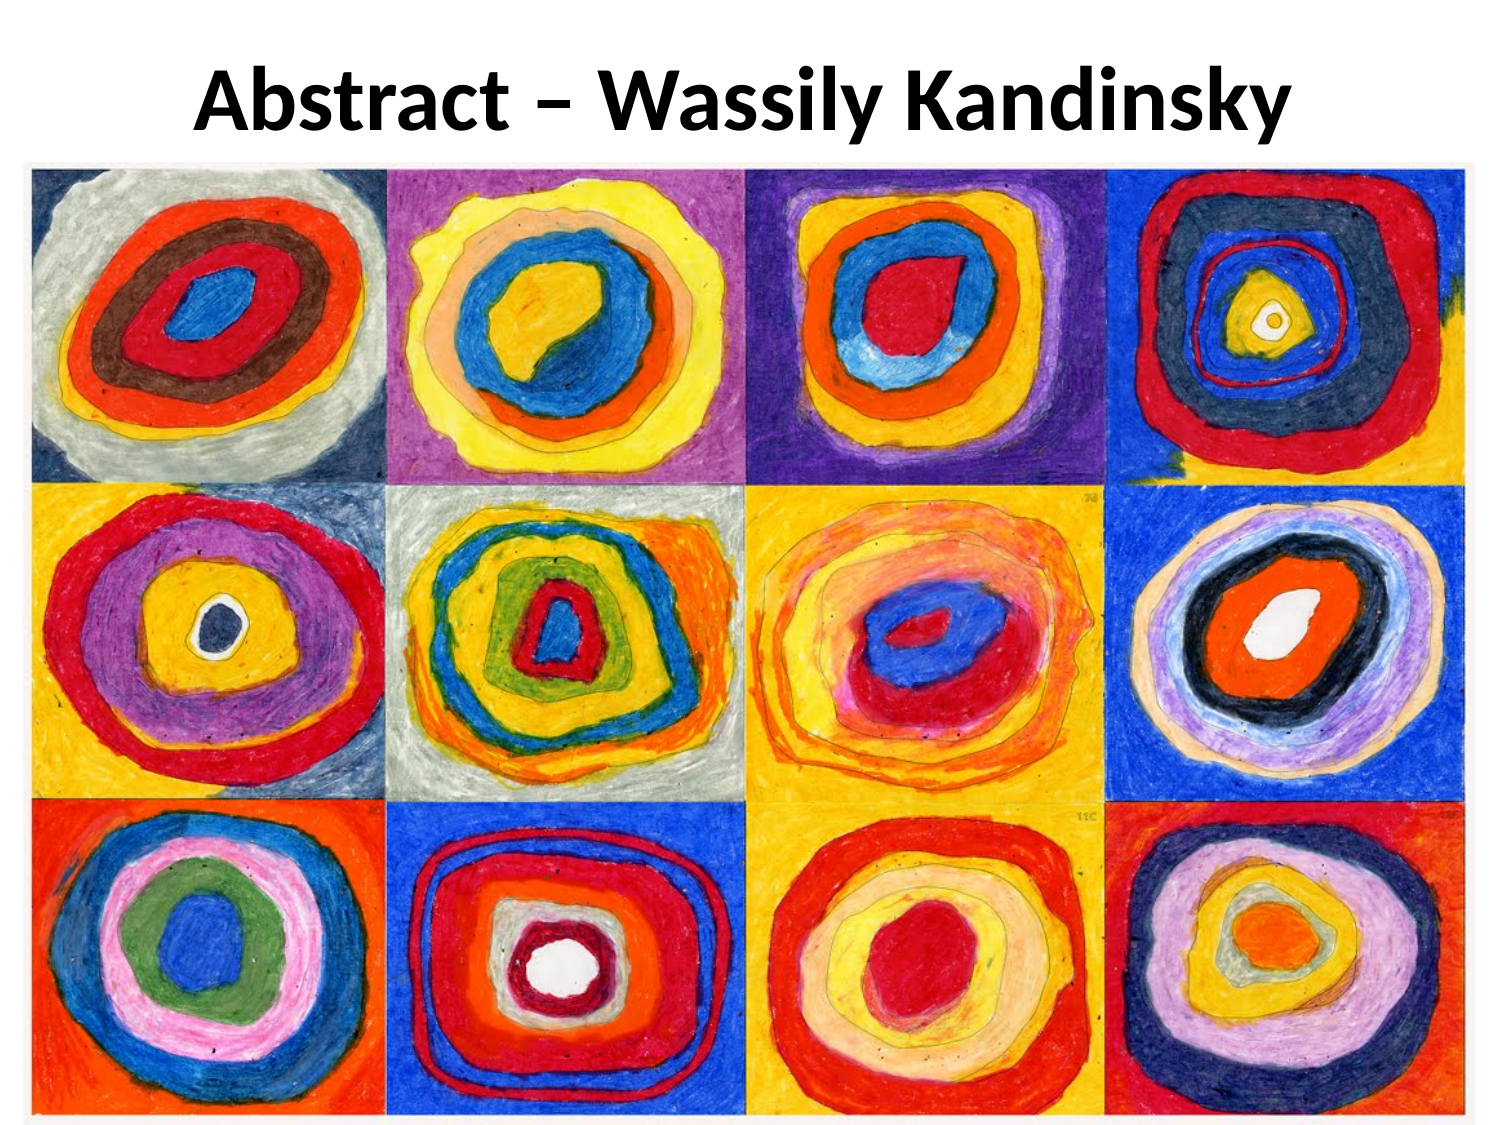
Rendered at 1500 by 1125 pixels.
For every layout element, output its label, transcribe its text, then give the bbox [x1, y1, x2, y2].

title Abstract – Wassily Kandinsky [24, 0, 1463, 161]
picture [23, 162, 1476, 1125]
